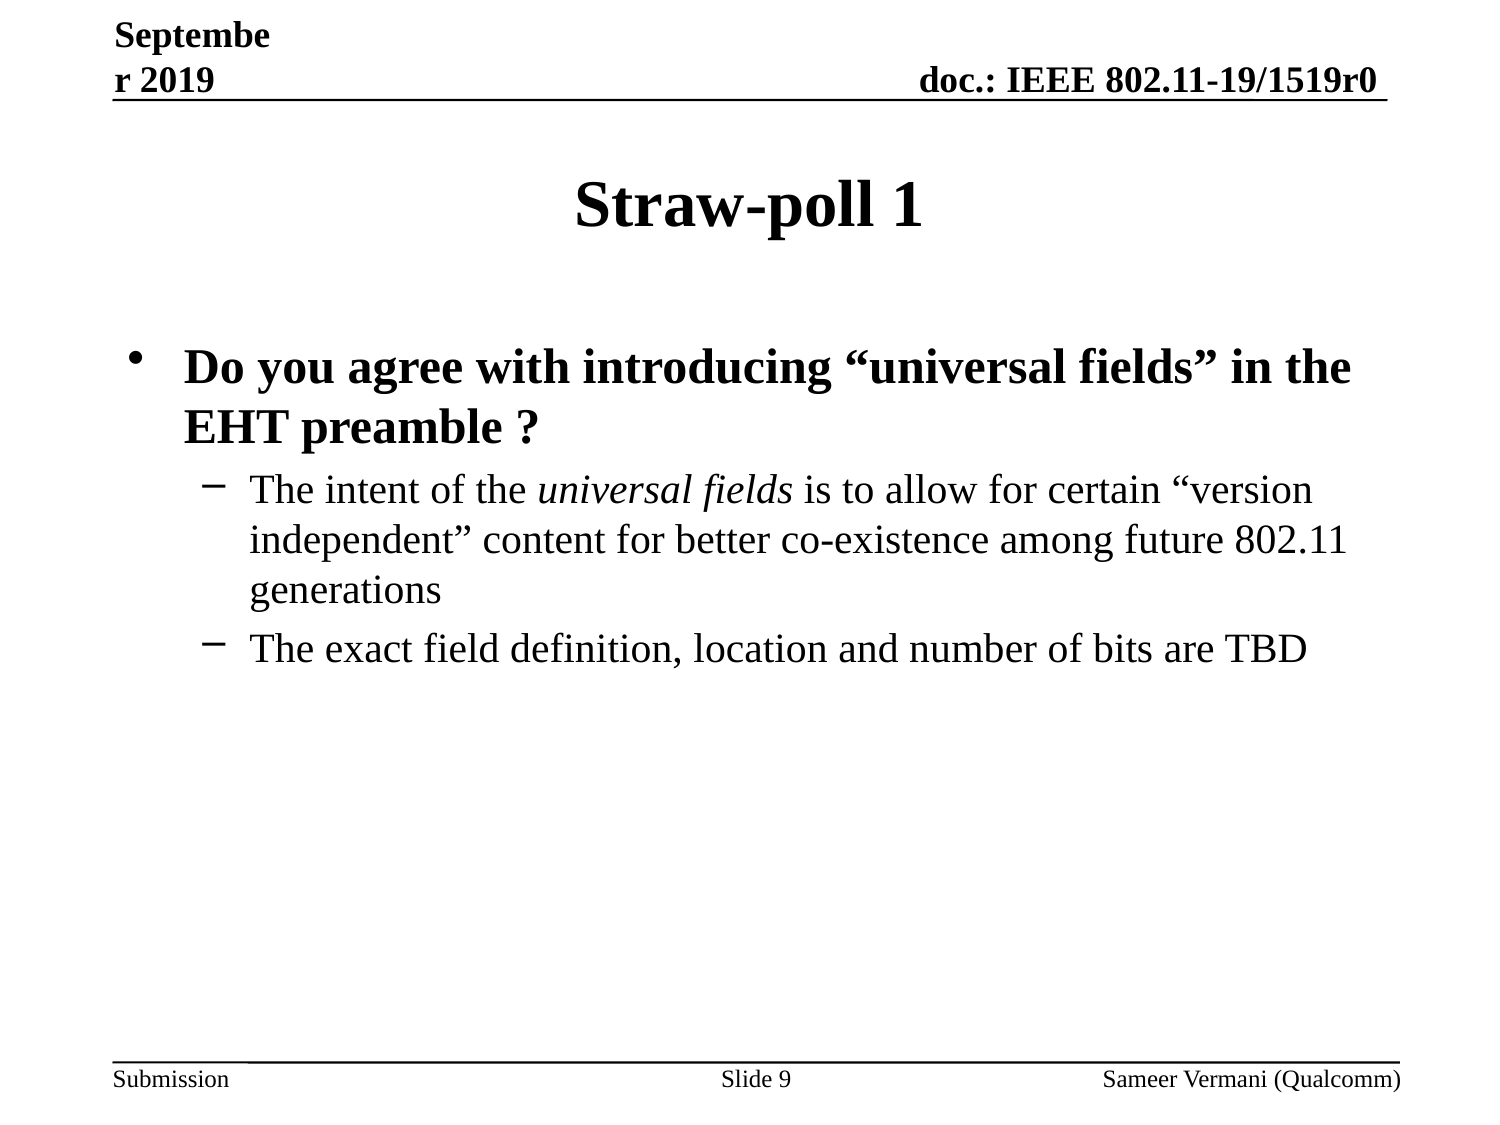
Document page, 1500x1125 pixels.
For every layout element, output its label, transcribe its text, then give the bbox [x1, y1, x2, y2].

list Do you agree with introducing “universal fields” in the EHT preamble ? The intent of the universal fields is to allow for certain “version independent” content for better co-existence among future 802.11 generations The exact field definition, location and number of bits are TBD [112, 326, 1388, 1002]
title Straw-poll 1 [112, 112, 1388, 288]
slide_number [114, 54, 278, 101]
footer Sameer Vermani (Qualcomm) [1062, 1061, 1402, 1093]
slide_number Slide 9 [712, 1061, 800, 1093]
